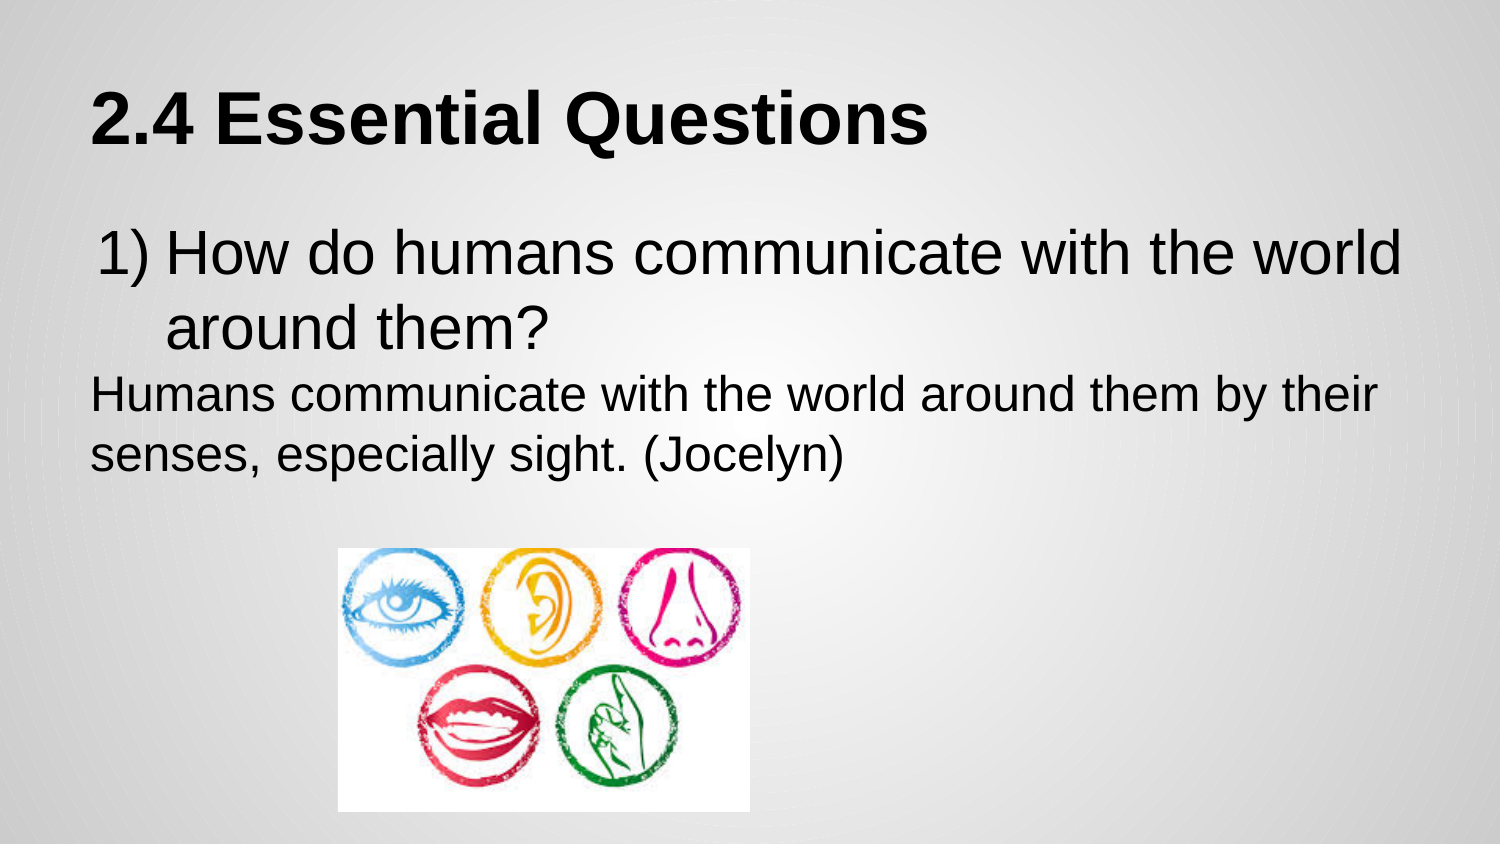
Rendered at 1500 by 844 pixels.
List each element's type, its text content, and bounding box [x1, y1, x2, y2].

title 2.4 Essential Questions [75, 33, 1425, 175]
list How do humans communicate with the world around them? Humans communicate with the world around them by their senses, especially sight. (Jocelyn) [75, 196, 1425, 808]
picture [337, 548, 756, 844]
